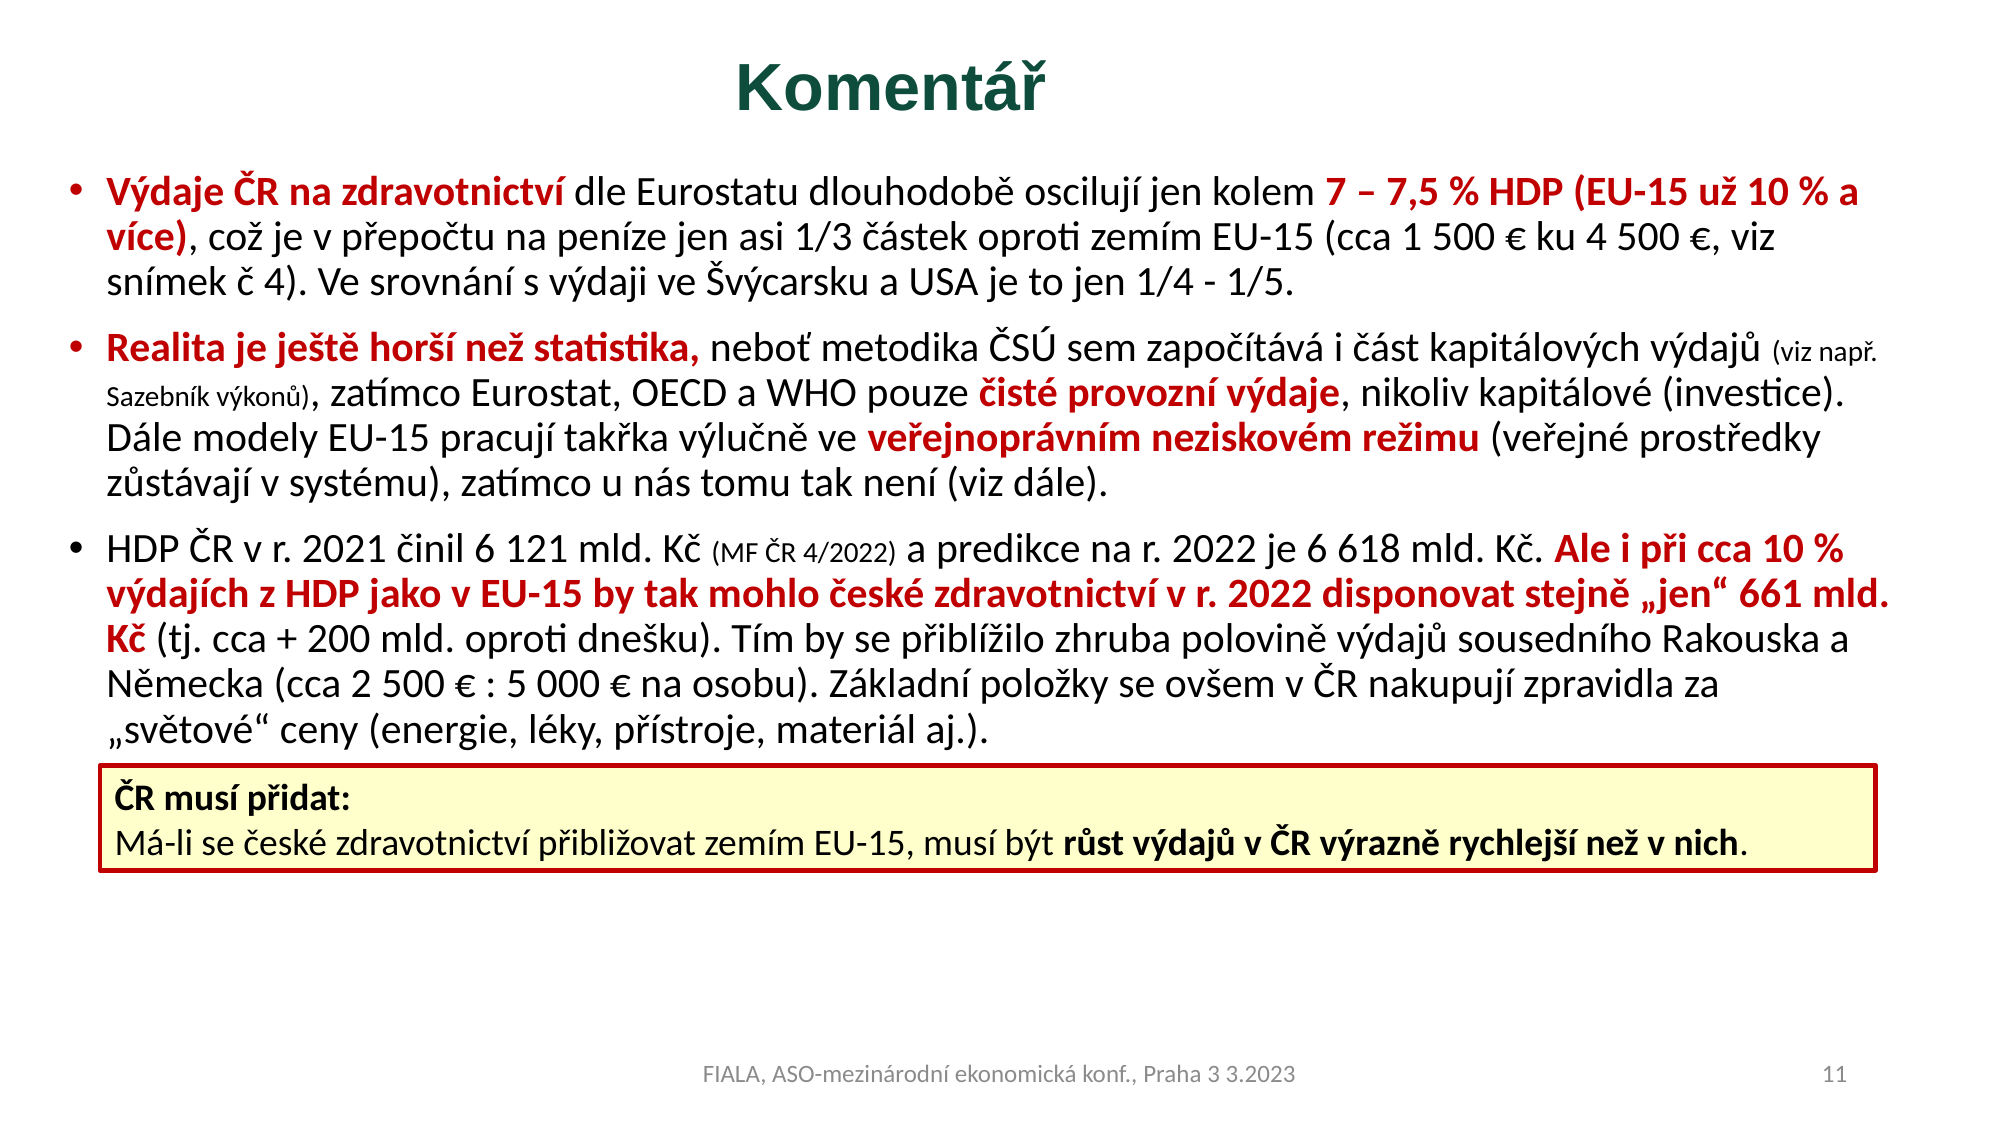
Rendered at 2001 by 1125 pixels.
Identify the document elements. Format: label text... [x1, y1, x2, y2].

title Komentář [78, 35, 1704, 142]
list Výdaje ČR na zdravotnictví dle Eurostatu dlouhodobě oscilují jen kolem 7 – 7,5 % HDP (EU-15 už 10 % a více), což je v přepočtu na peníze jen asi 1/3 částek oproti zemím EU-15 (cca 1 500 € ku 4 500 €, viz snímek č 4). Ve srovnání s výdaji ve Švýcarsku a USA je to jen 1/4 - 1/5. Realita je ještě horší než statistika, neboť metodika ČSÚ sem započítává i část kapitálových výdajů (viz např. Sazebník výkonů), zatímco Eurostat, OECD a WHO pouze čisté provozní výdaje, nikoliv kapitálové (investice). Dále modely EU-15 pracují takřka výlučně ve veřejnoprávním neziskovém režimu (veřejné prostředky zůstávají v systému), zatímco u nás tomu tak není (viz dále). HDP ČR v r. 2021 činil 6 121 mld. Kč (MF ČR 4/2022) a predikce na r. 2022 je 6 618 mld. Kč. Ale i při cca 10 % výdajích z HDP jako v EU-15 by tak mohlo české zdravotnictví v r. 2022 disponovat stejně „jen“ 661 mld. Kč (tj. cca + 200 mld. oproti dnešku). Tím by se přiblížilo zhruba polovině výdajů sousedního Rakouska a Německa (cca 2 500 € : 5 000 € na osobu). Základní položky se ovšem v ČR nakupují zpravidla za „světové“ ceny (energie, léky, přístroje, materiál aj.). [54, 162, 1910, 769]
footer FIALA, ASO-mezinárodní ekonomická konf., Praha 3 3.2023 [662, 1042, 1338, 1103]
text_box ČR musí přidat: Má-li se české zdravotnictví přibližovat zemím EU-15, musí být růst výdajů v ČR výrazně rychlejší než v nich. [99, 765, 1876, 871]
slide_number 11 [1412, 1042, 1863, 1103]
